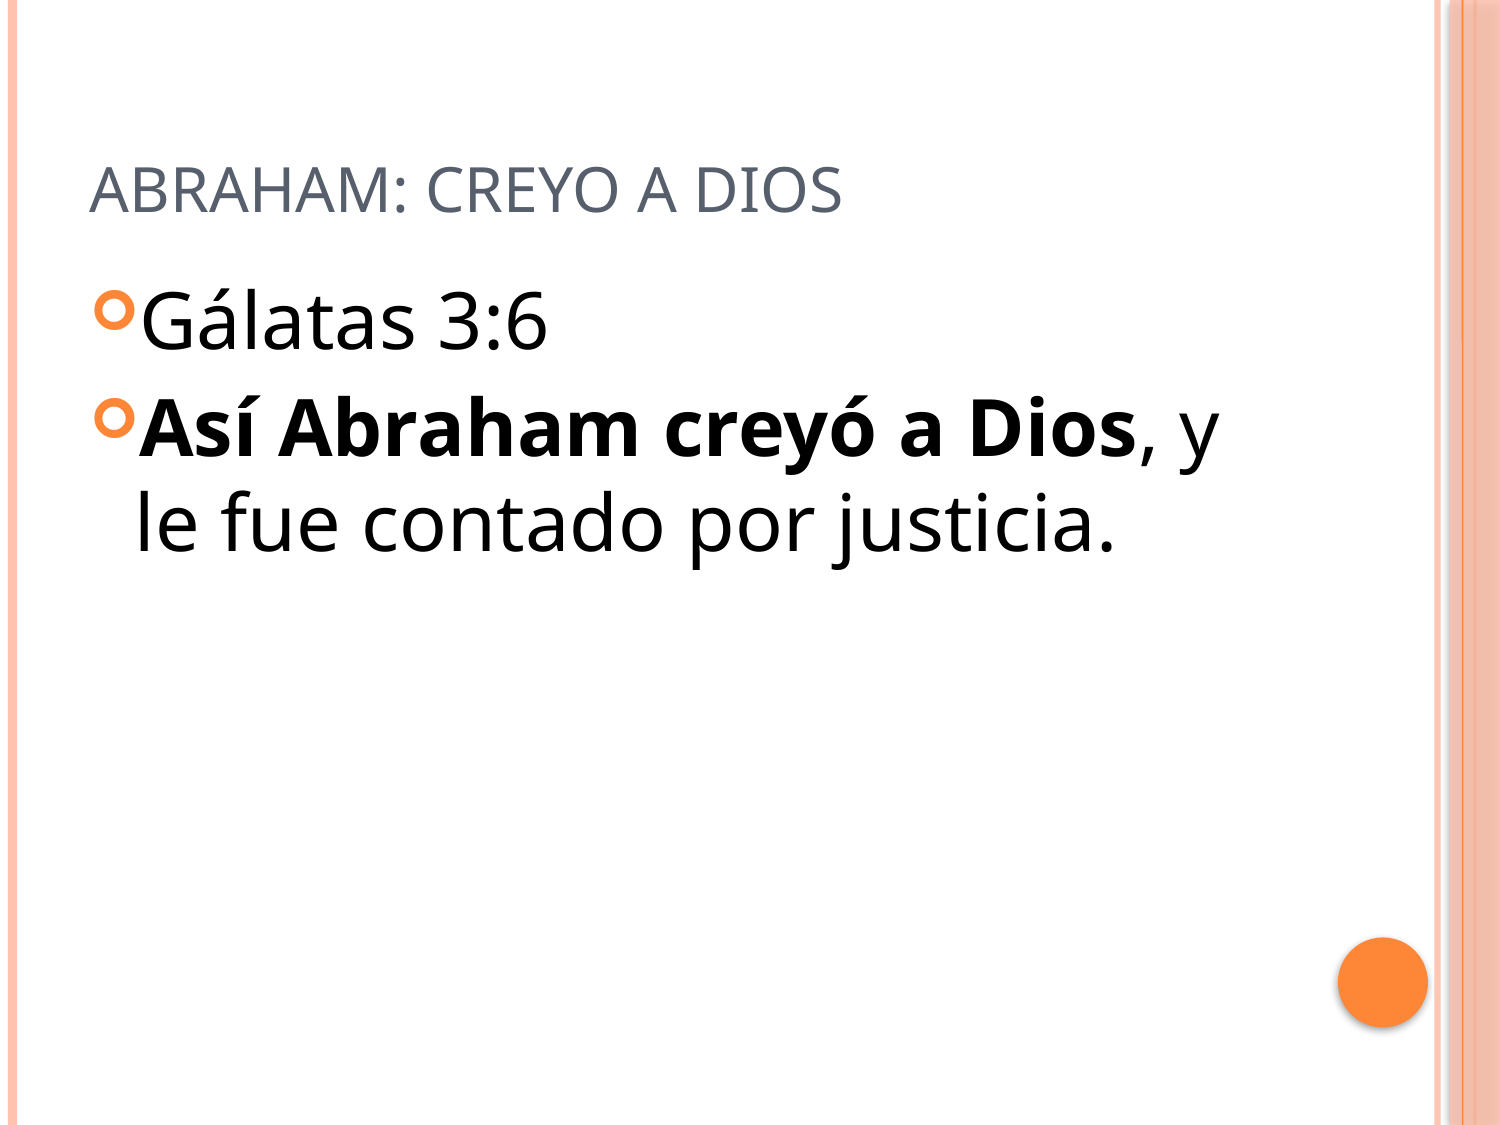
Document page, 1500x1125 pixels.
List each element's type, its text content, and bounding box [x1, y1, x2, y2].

title ABRAHAM: CREYO A DIOS [75, 45, 1300, 233]
list Gálatas 3:6 Así Abraham creyó a Dios, y le fue contado por justicia. [75, 262, 1300, 1062]
